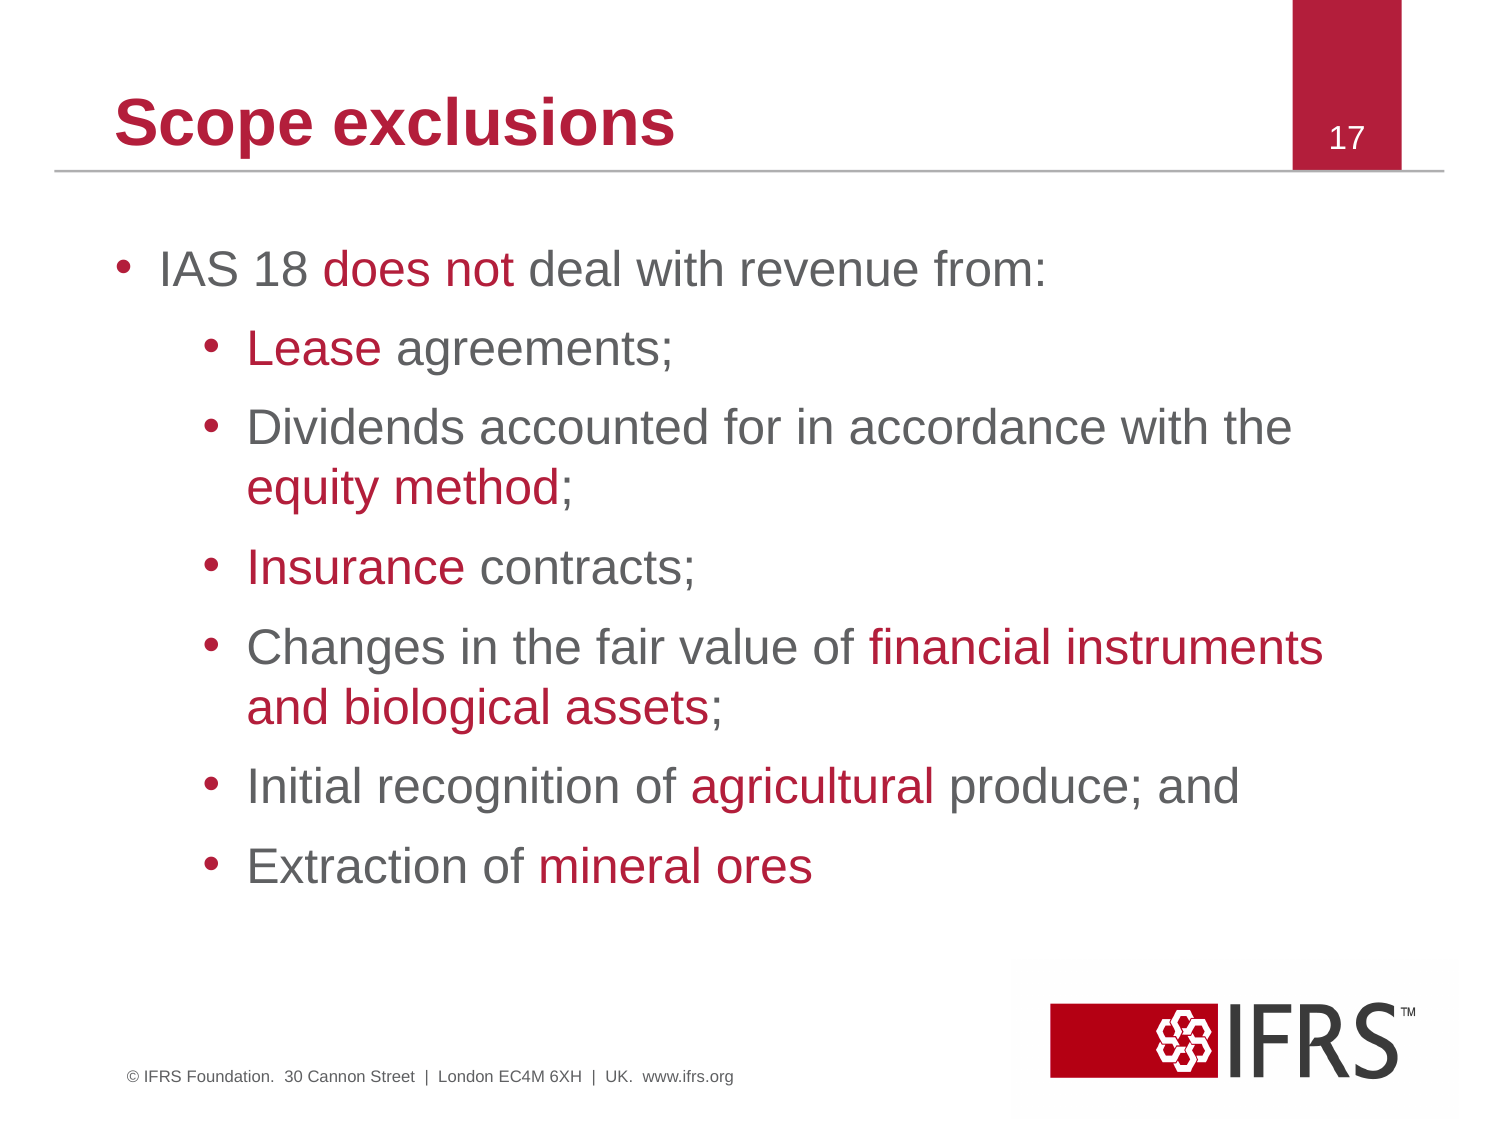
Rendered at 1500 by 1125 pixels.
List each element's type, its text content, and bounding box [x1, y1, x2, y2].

slide_number 17 [1295, 116, 1399, 149]
text_box © IFRS Foundation. 30 Cannon Street | London EC4M 6XH | UK. www.ifrs.org [112, 1058, 809, 1125]
picture [1011, 959, 1459, 1119]
title Scope exclusions [114, 29, 1226, 160]
list IAS 18 does not deal with revenue from: Lease agreements; Dividends accounted for in accordance with the equity method; Insurance contracts; Changes in the fair value of financial instruments and biological assets; Initial recognition of agricultural produce; and Extraction of mineral ores [114, 235, 1402, 1035]
